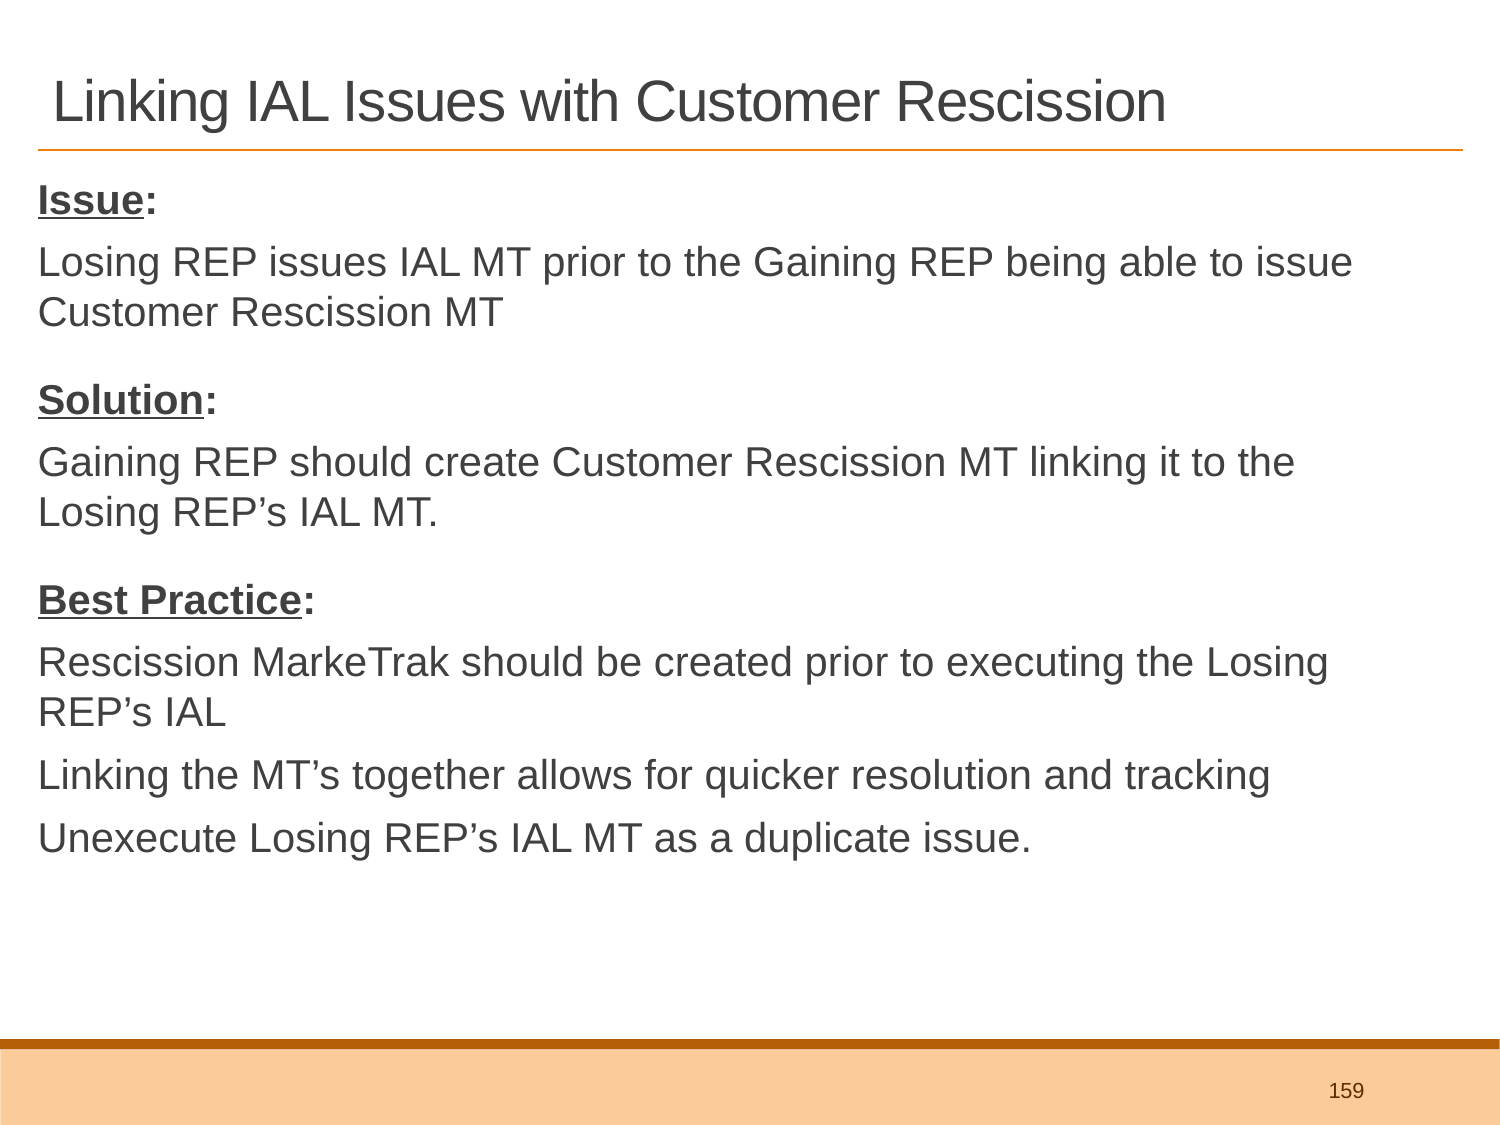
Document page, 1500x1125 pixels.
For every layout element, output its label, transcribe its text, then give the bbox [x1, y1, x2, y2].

title Linking IAL Issues with Customer Rescission [37, 37, 1275, 141]
slide_number 159 [1218, 1059, 1380, 1120]
list Issue: Losing REP issues IAL MT prior to the Gaining REP being able to issue Customer Rescission MT Solution: Gaining REP should create Customer Rescission MT linking it to the Losing REP’s IAL MT. Best Practice: Rescission MarkeTrak should be created prior to executing the Losing REP’s IAL Linking the MT’s together allows for quicker resolution and tracking Unexecute Losing REP’s IAL MT as a duplicate issue. [37, 164, 1400, 994]
